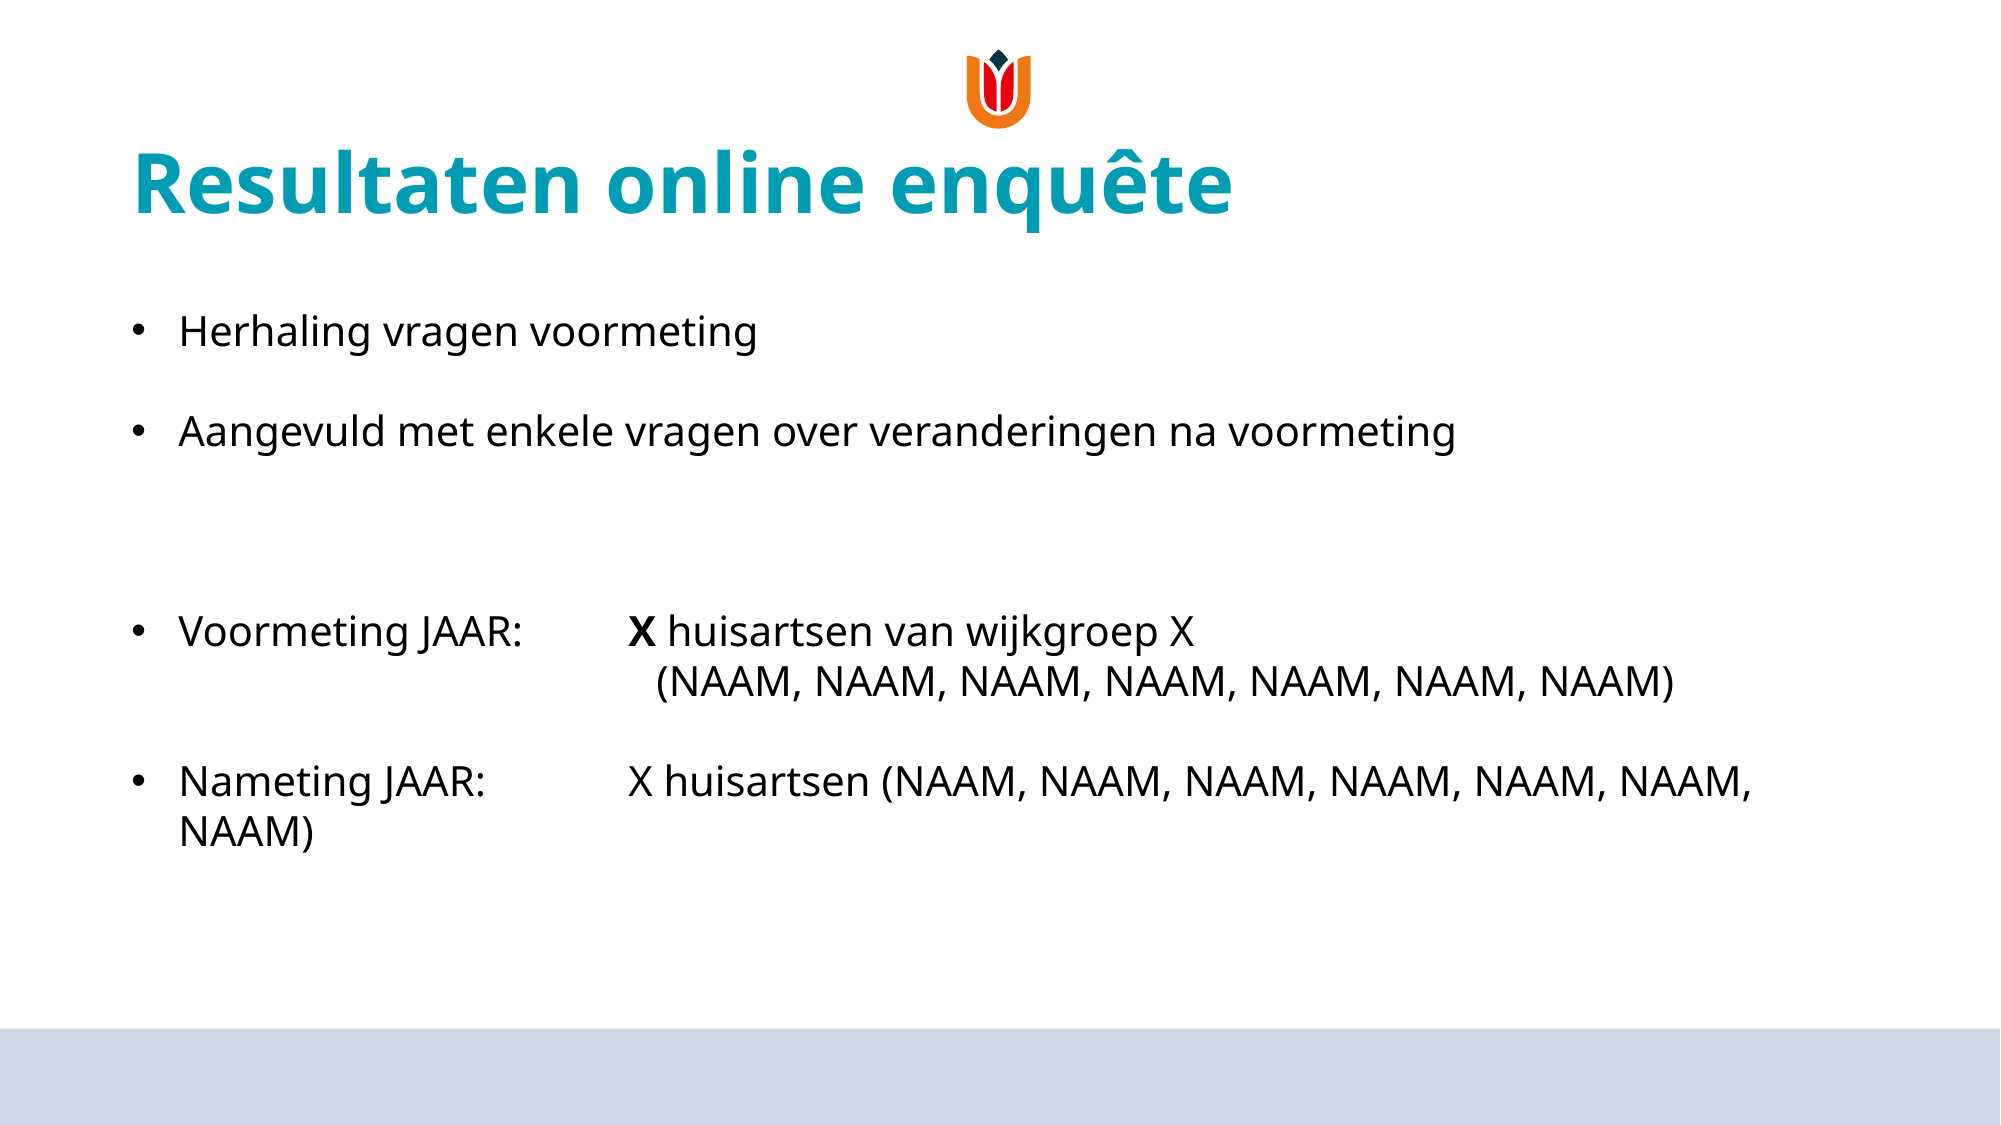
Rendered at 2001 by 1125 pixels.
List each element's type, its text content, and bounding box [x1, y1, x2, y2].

text_box Herhaling vragen voormeting Aangevuld met enkele vragen over veranderingen na voormeting Voormeting JAAR: X huisartsen van wijkgroep X (NAAM, NAAM, NAAM, NAAM, NAAM, NAAM, NAAM) Nameting JAAR: X huisartsen (NAAM, NAAM, NAAM, NAAM, NAAM, NAAM, NAAM) [116, 239, 1800, 920]
title Resultaten online enquête [116, 133, 1719, 239]
